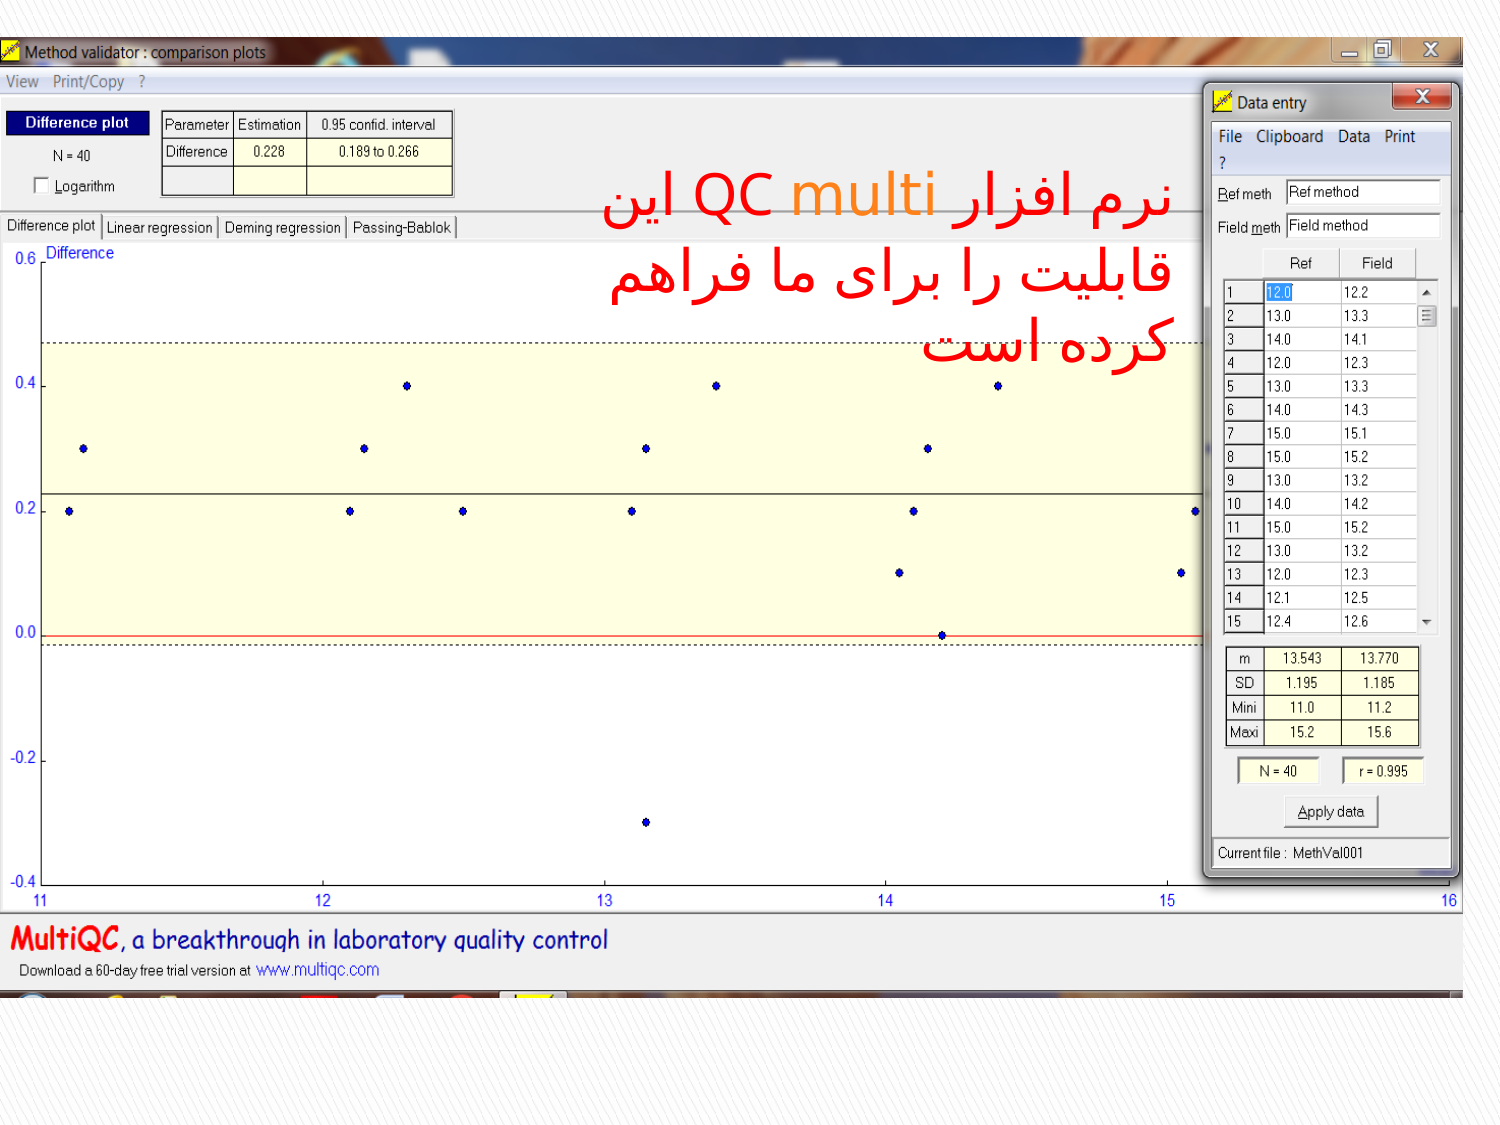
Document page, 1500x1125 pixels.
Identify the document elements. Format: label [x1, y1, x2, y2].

picture [0, 37, 1463, 998]
